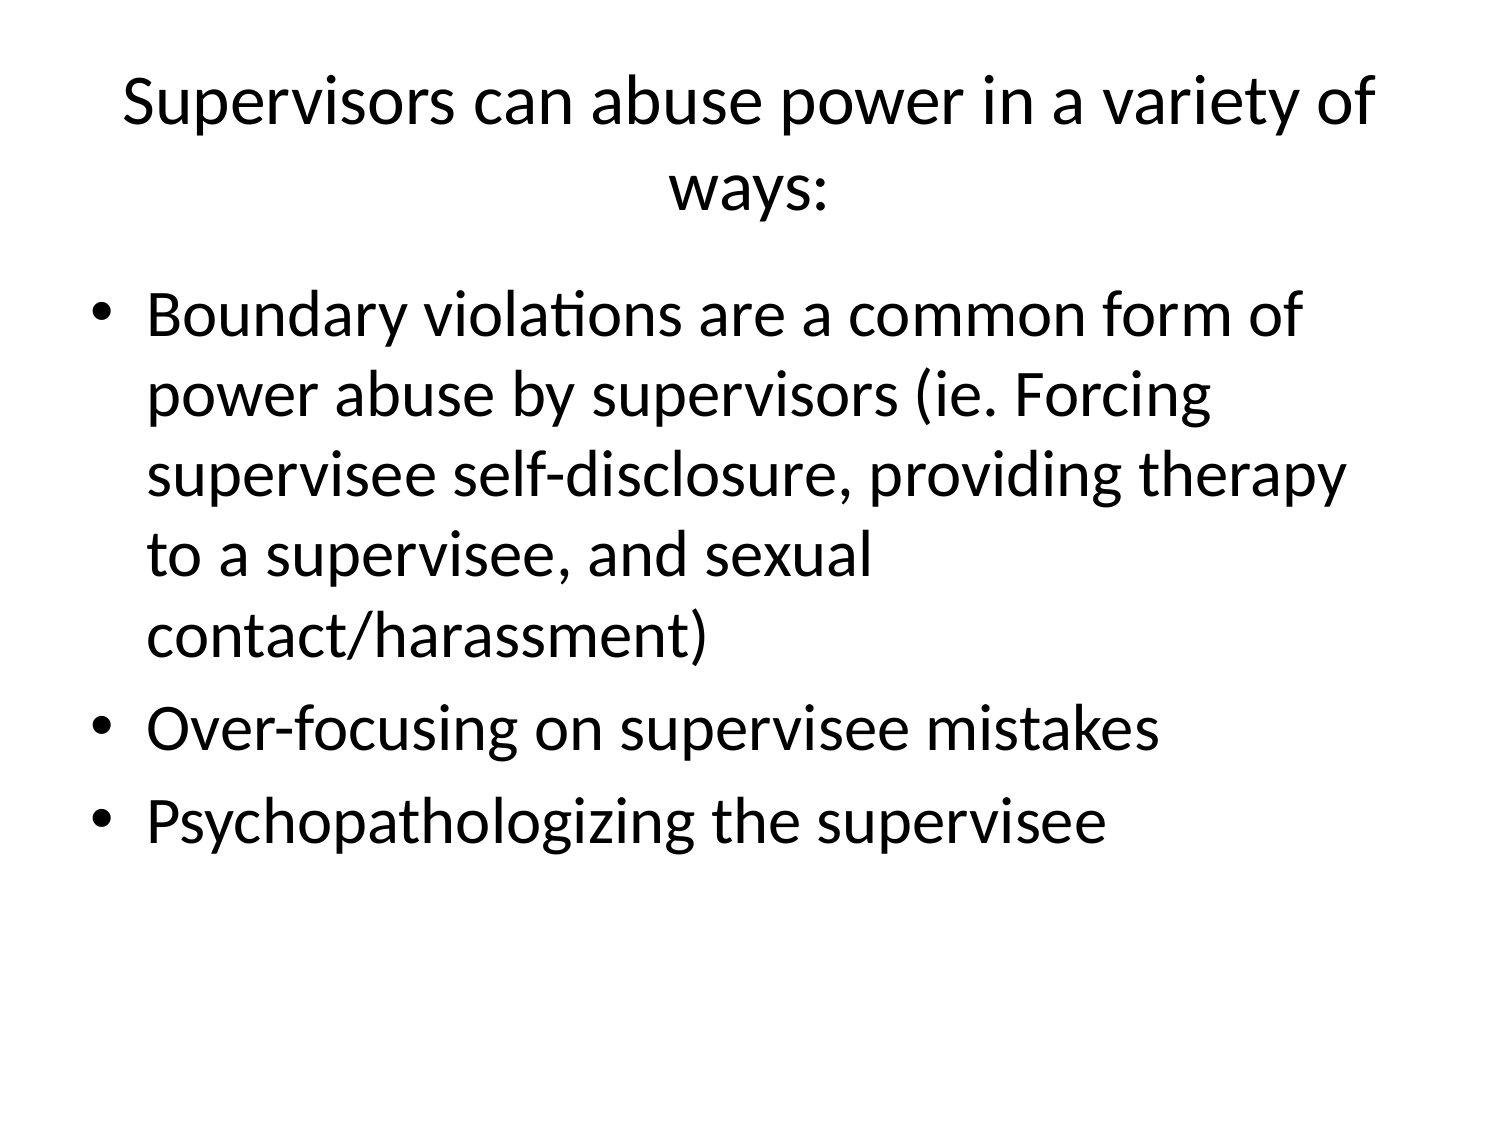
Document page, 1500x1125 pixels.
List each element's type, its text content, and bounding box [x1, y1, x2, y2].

title Supervisors can abuse power in a variety of ways: [75, 45, 1425, 233]
list Boundary violations are a common form of power abuse by supervisors (ie. Forcing supervisee self-disclosure, providing therapy to a supervisee, and sexual contact/harassment) Over-focusing on supervisee mistakes Psychopathologizing the supervisee [75, 262, 1425, 1005]
